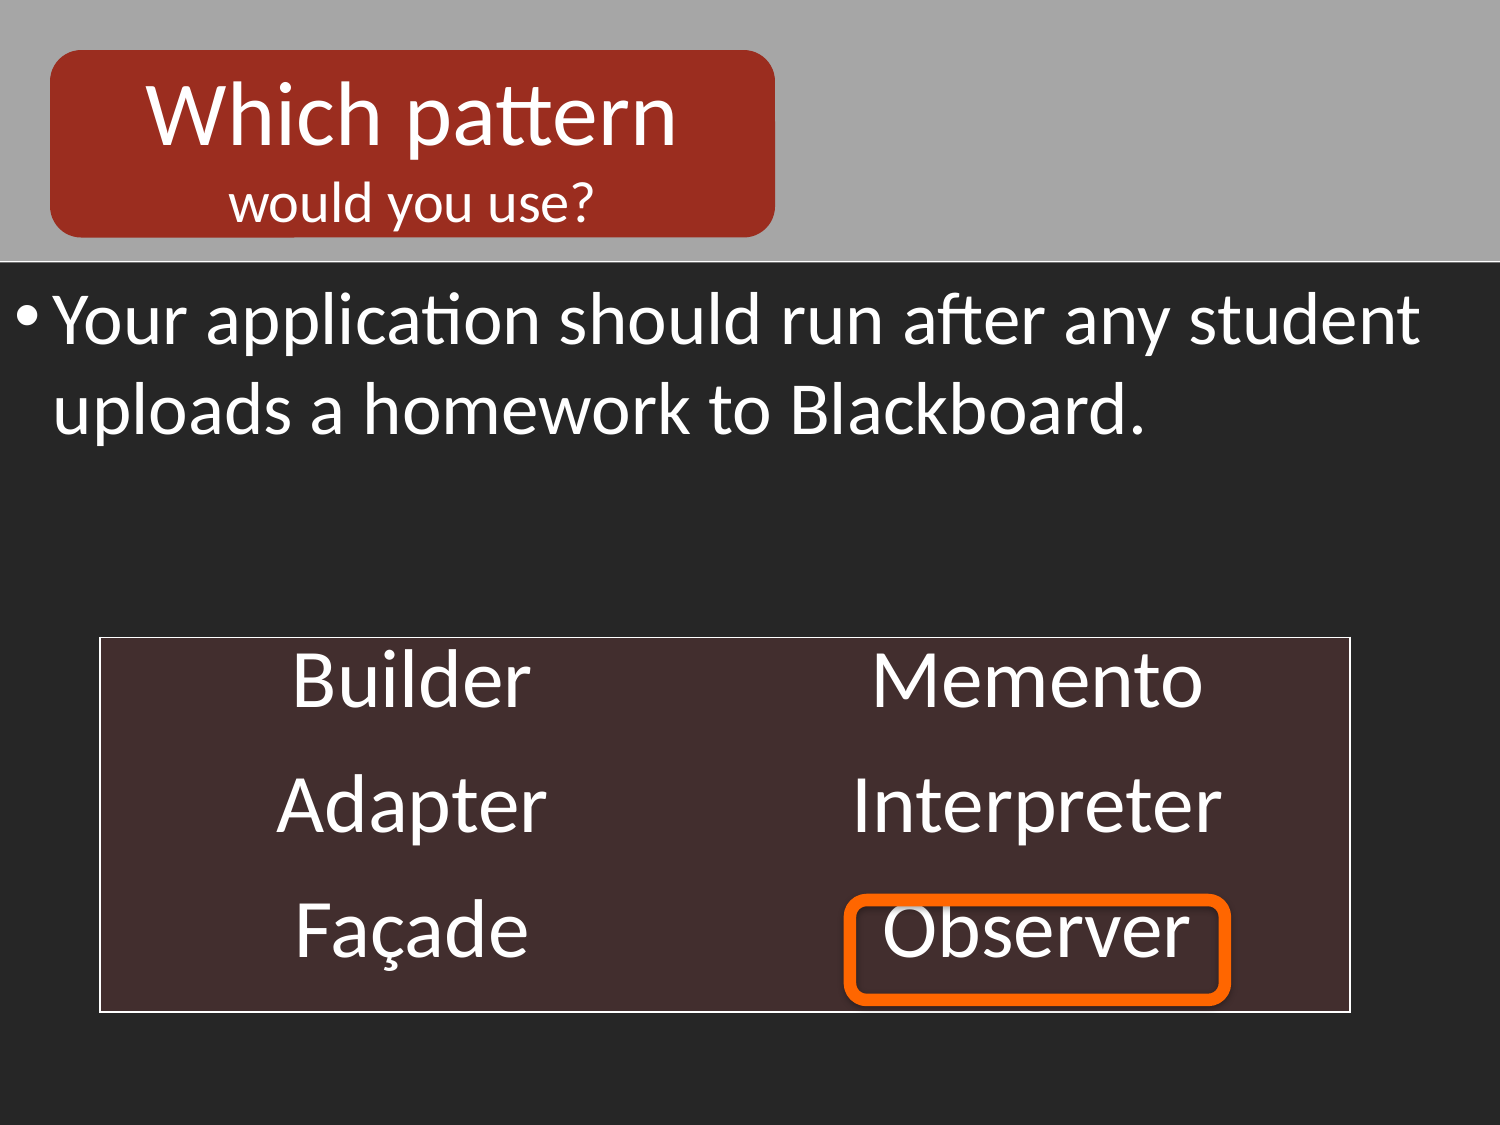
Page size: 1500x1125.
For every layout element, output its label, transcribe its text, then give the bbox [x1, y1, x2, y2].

text_box Your application should run after any student uploads a homework to Blackboard. [0, 268, 1500, 1125]
table_header Memento [725, 638, 1349, 762]
table_header Builder [101, 638, 725, 762]
table_cell Façade [101, 887, 725, 1011]
table_cell Interpreter [725, 762, 1349, 887]
text_box Which pattern would you use? [47, 47, 778, 240]
text_box [849, 899, 1226, 1001]
table_cell Adapter [101, 762, 725, 887]
table_cell Observer [725, 887, 1349, 1011]
